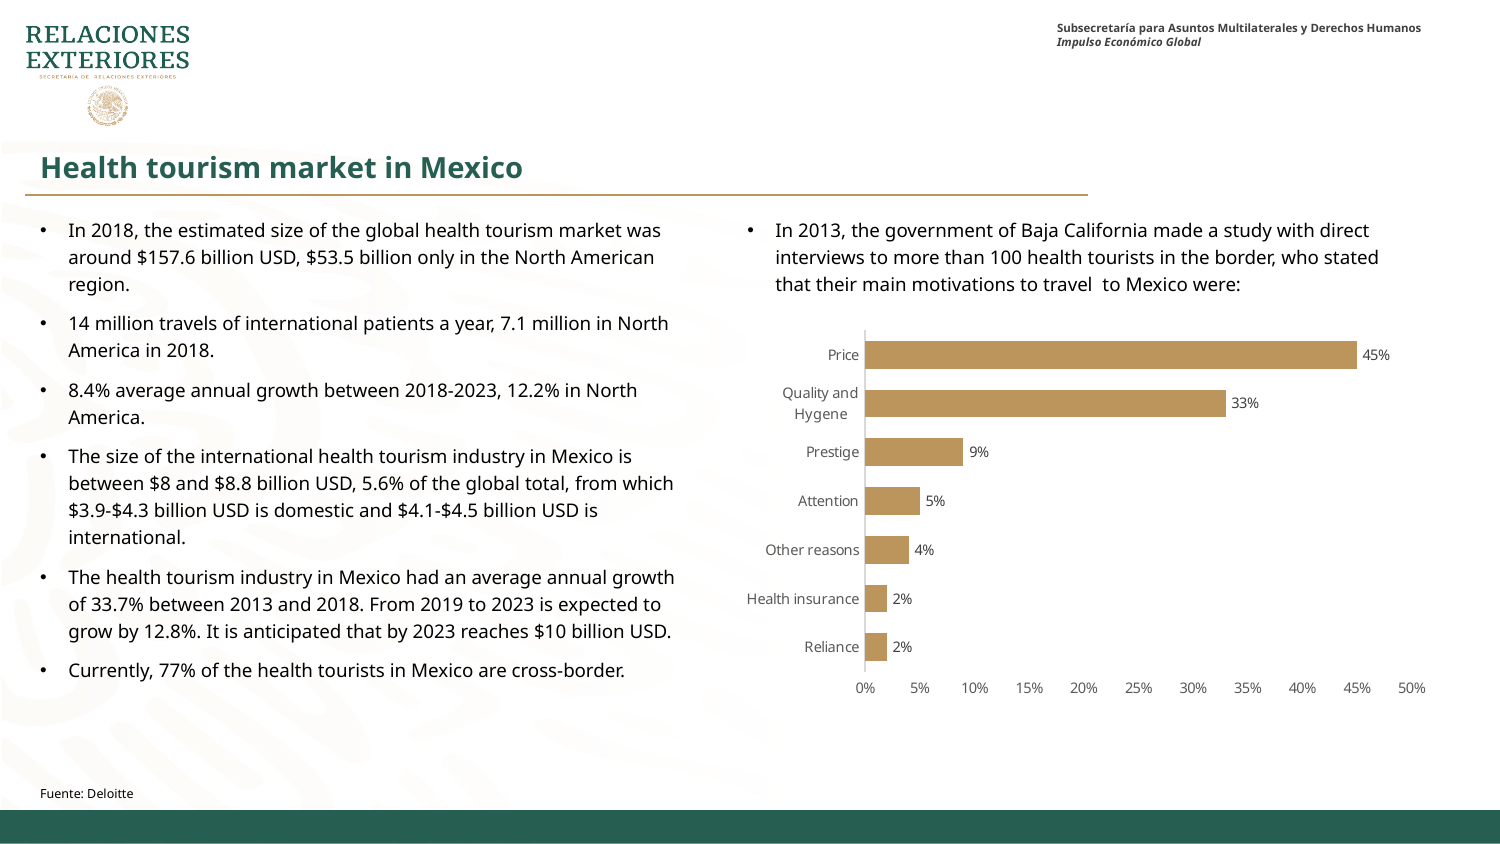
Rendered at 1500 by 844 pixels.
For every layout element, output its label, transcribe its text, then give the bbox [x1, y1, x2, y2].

text_box In 2013, the government of Baja California made a study with direct interviews to more than 100 health tourists in the border, who stated that their main motivations to travel to Mexico were: [732, 206, 1405, 303]
chart [732, 322, 1440, 706]
text_box Health tourism market in Mexico [25, 142, 1089, 192]
text_box Fuente: Deloitte [25, 777, 616, 809]
picture [23, 24, 192, 128]
text_box In 2018, the estimated size of the global health tourism market was around $157.6 billion USD, $53.5 billion only in the North American region. 14 million travels of international patients a year, 7.1 million in North America in 2018. 8.4% average annual growth between 2018-2023, 12.2% in North America. The size of the international health tourism industry in Mexico is between $8 and $8.8 billion USD, 5.6% of the global total, from which $3.9-$4.3 billion USD is domestic and $4.1-$4.5 billion USD is international. The health tourism industry in Mexico had an average annual growth of 33.7% between 2013 and 2018. From 2019 to 2023 is expected to grow by 12.8%. It is anticipated that by 2023 reaches $10 billion USD. Currently, 77% of the health tourists in Mexico are cross-border. [25, 206, 698, 729]
